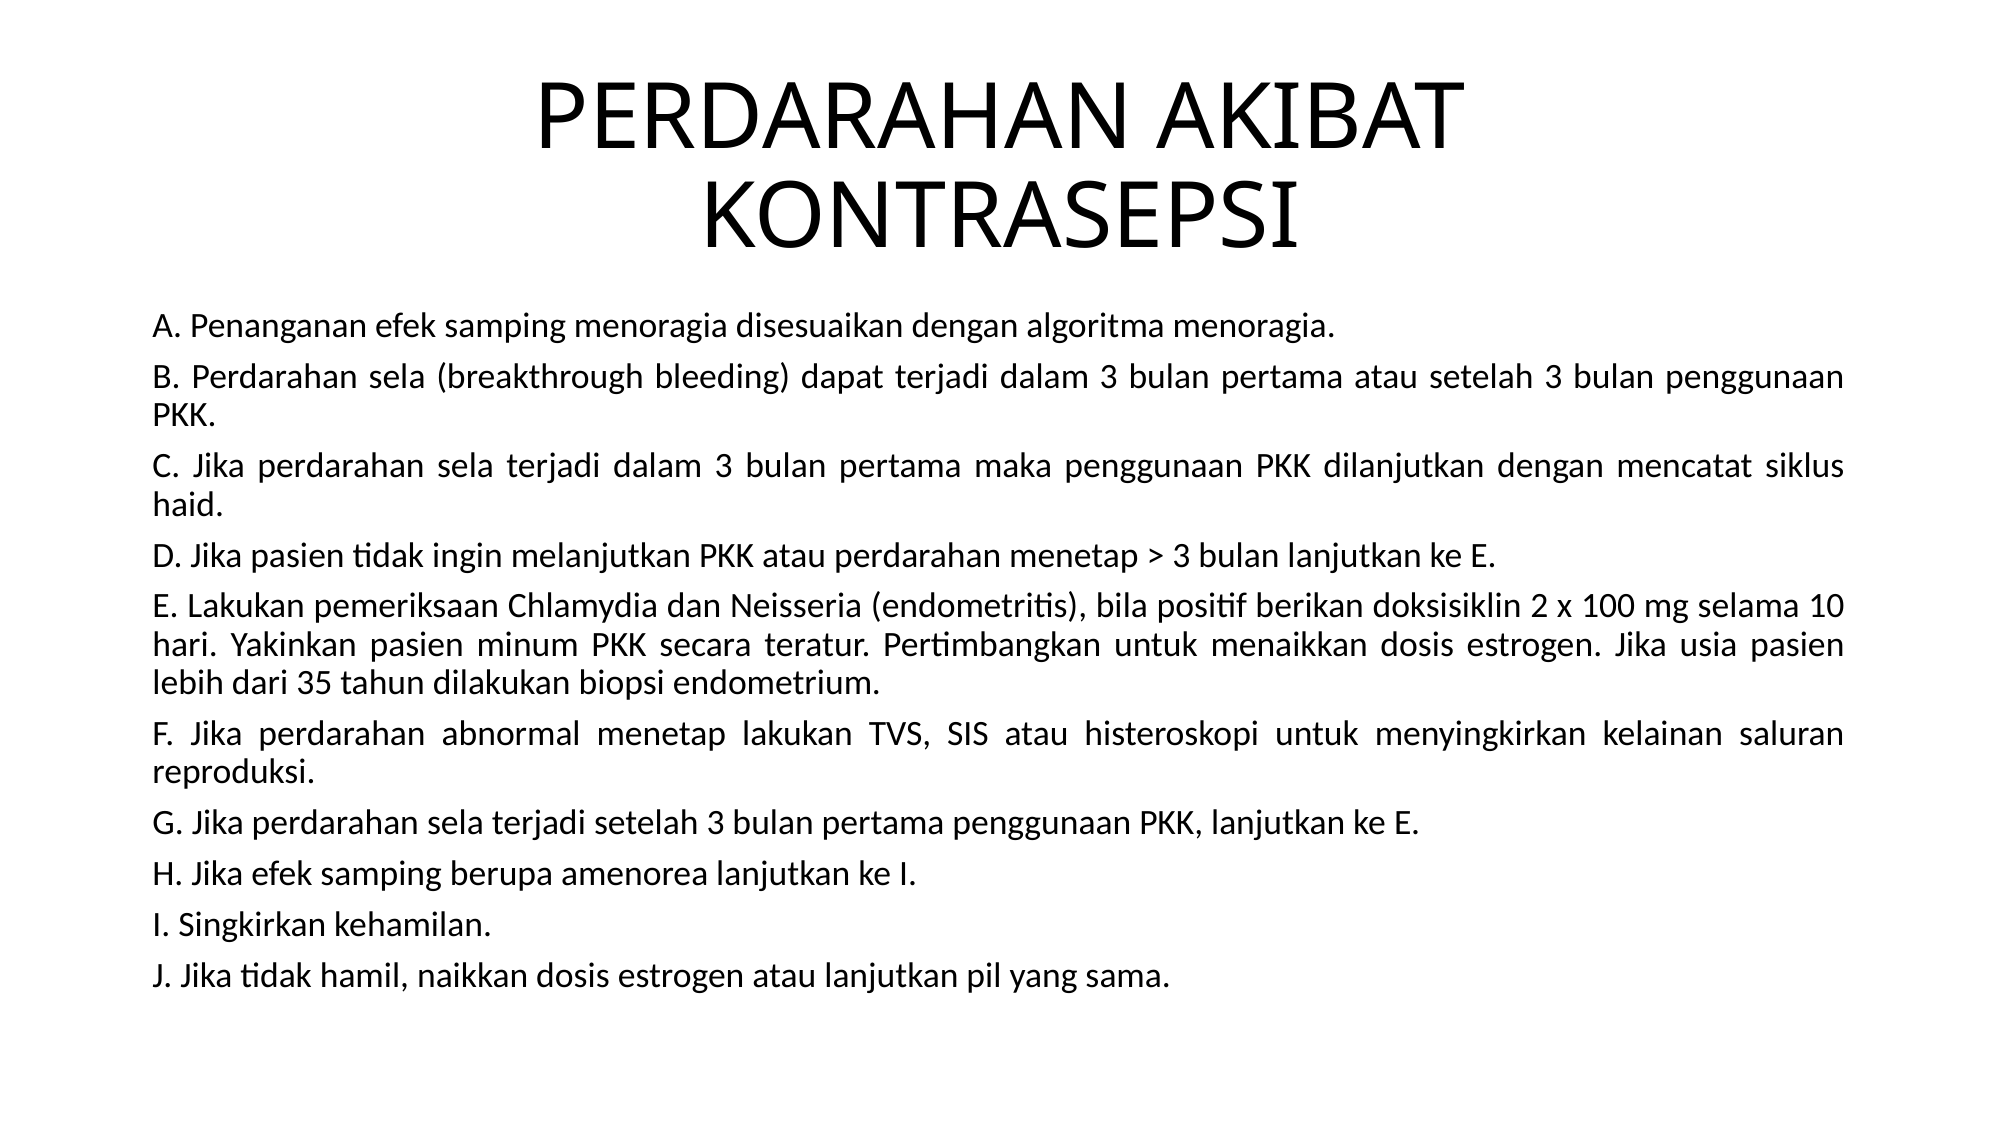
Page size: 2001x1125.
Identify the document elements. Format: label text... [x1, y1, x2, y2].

title PERDARAHAN AKIBAT KONTRASEPSI [137, 59, 1863, 278]
list A. Penanganan efek samping menoragia disesuaikan dengan algoritma menoragia. B. Perdarahan sela (breakthrough bleeding) dapat terjadi dalam 3 bulan pertama atau setelah 3 bulan penggunaan PKK. C. Jika perdarahan sela terjadi dalam 3 bulan pertama maka penggunaan PKK dilanjutkan dengan mencatat siklus haid. D. Jika pasien tidak ingin melanjutkan PKK atau perdarahan menetap > 3 bulan lanjutkan ke E. E. Lakukan pemeriksaan Chlamydia dan Neisseria (endometritis), bila positif berikan doksisiklin 2 x 100 mg selama 10 hari. Yakinkan pasien minum PKK secara teratur. Pertimbangkan untuk menaikkan dosis estrogen. Jika usia pasien lebih dari 35 tahun dilakukan biopsi endometrium. F. Jika perdarahan abnormal menetap lakukan TVS, SIS atau histeroskopi untuk menyingkirkan kelainan saluran reproduksi. G. Jika perdarahan sela terjadi setelah 3 bulan pertama penggunaan PKK, lanjutkan ke E. H. Jika efek samping berupa amenorea lanjutkan ke I. I. Singkirkan kehamilan. J. Jika tidak hamil, naikkan dosis estrogen atau lanjutkan pil yang sama. [137, 299, 1863, 1014]
